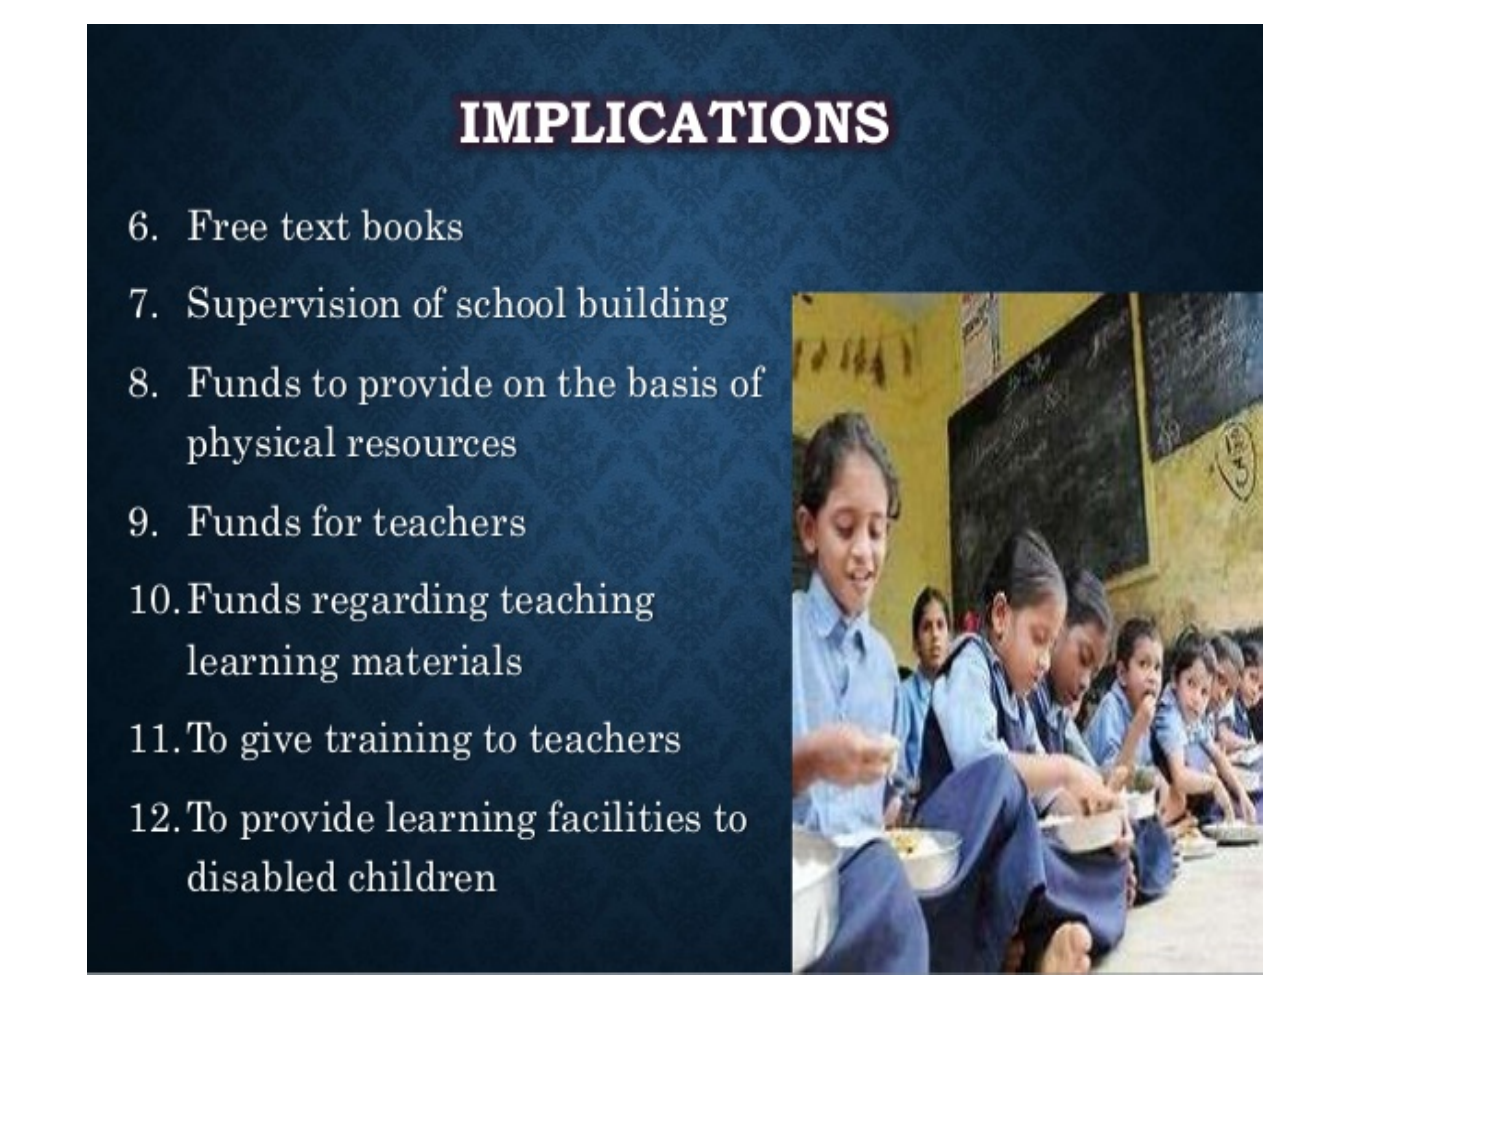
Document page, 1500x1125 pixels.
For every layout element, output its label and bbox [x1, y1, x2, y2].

picture [87, 24, 1263, 976]
